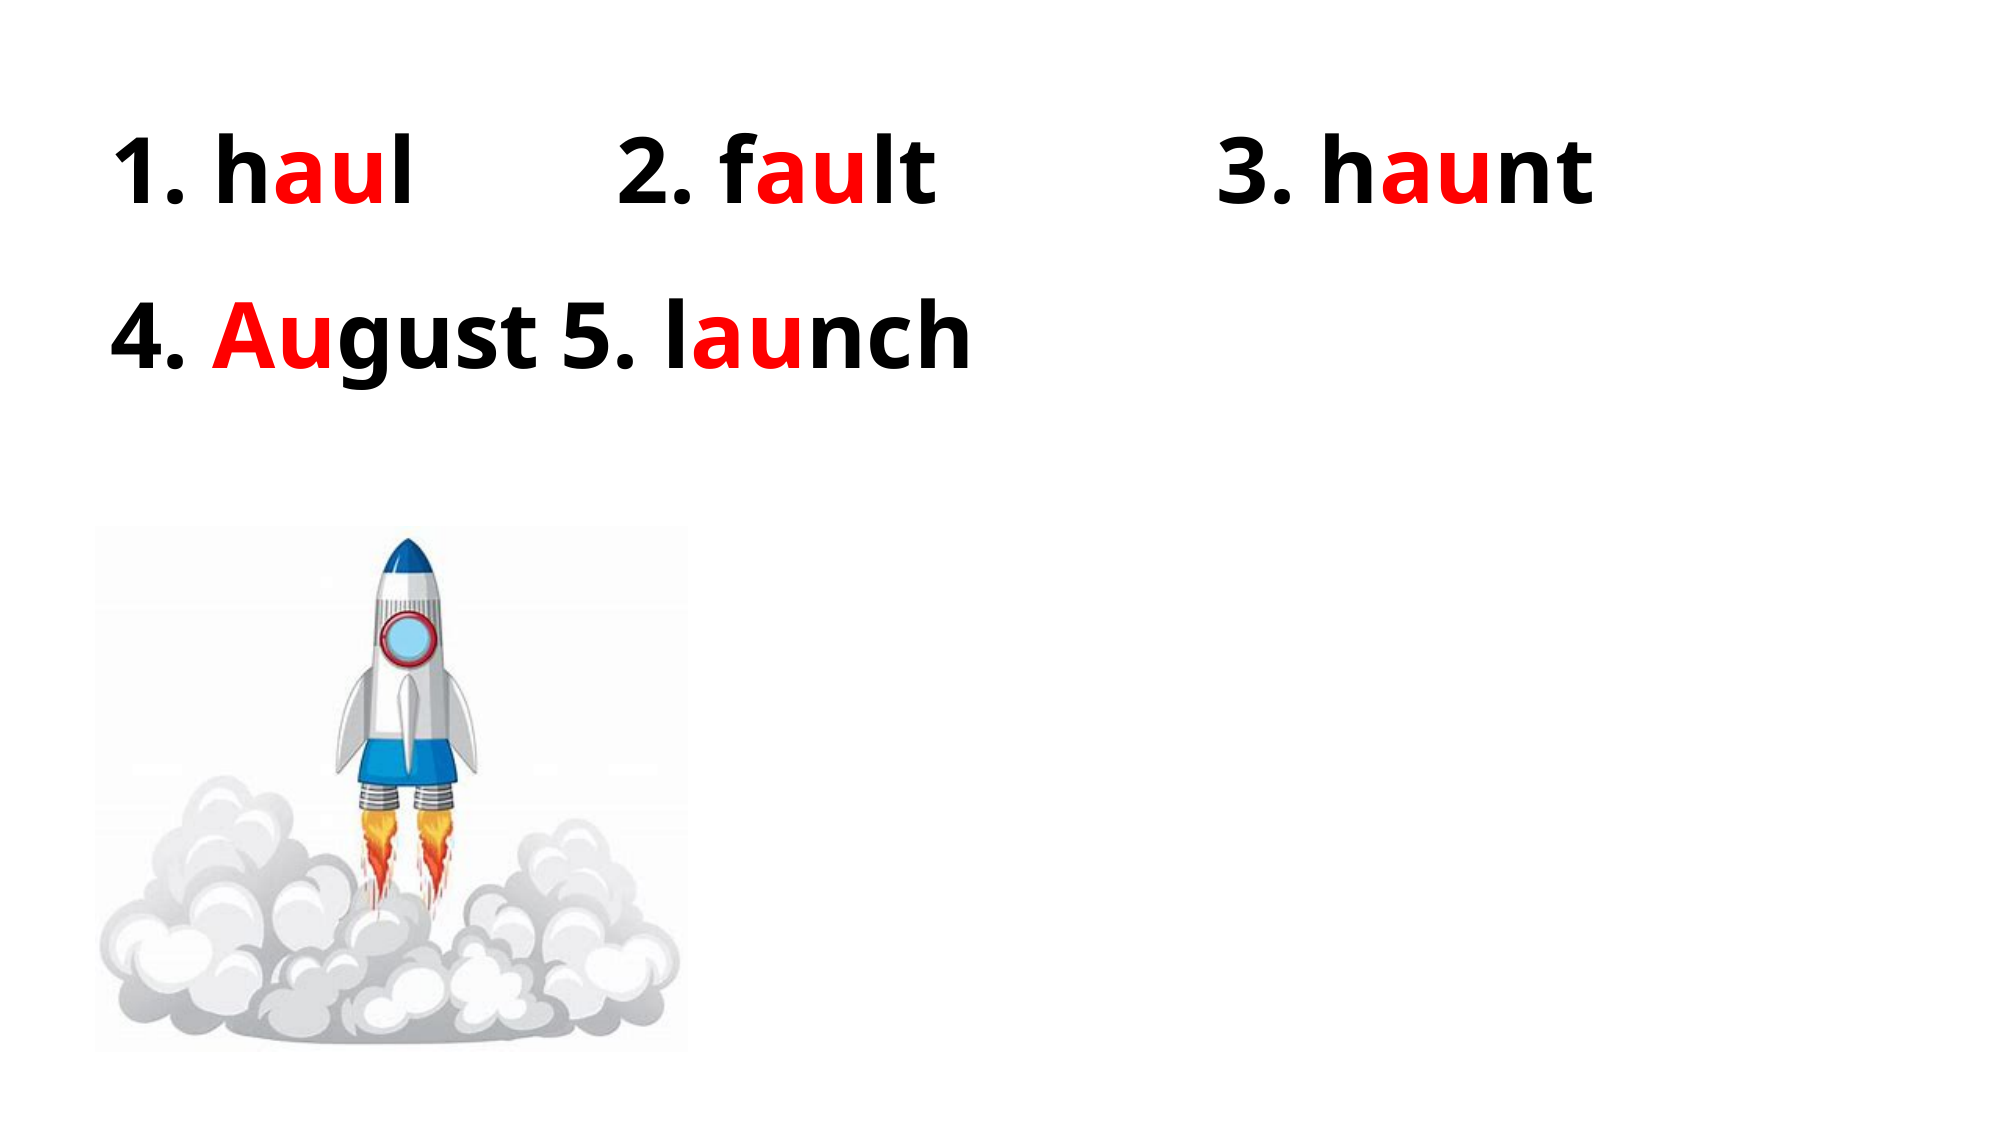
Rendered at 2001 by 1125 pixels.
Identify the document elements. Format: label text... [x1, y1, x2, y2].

picture [95, 526, 688, 1052]
text_box haul 2. fault 3. haunt 4. August 5. launch [95, 49, 1934, 395]
